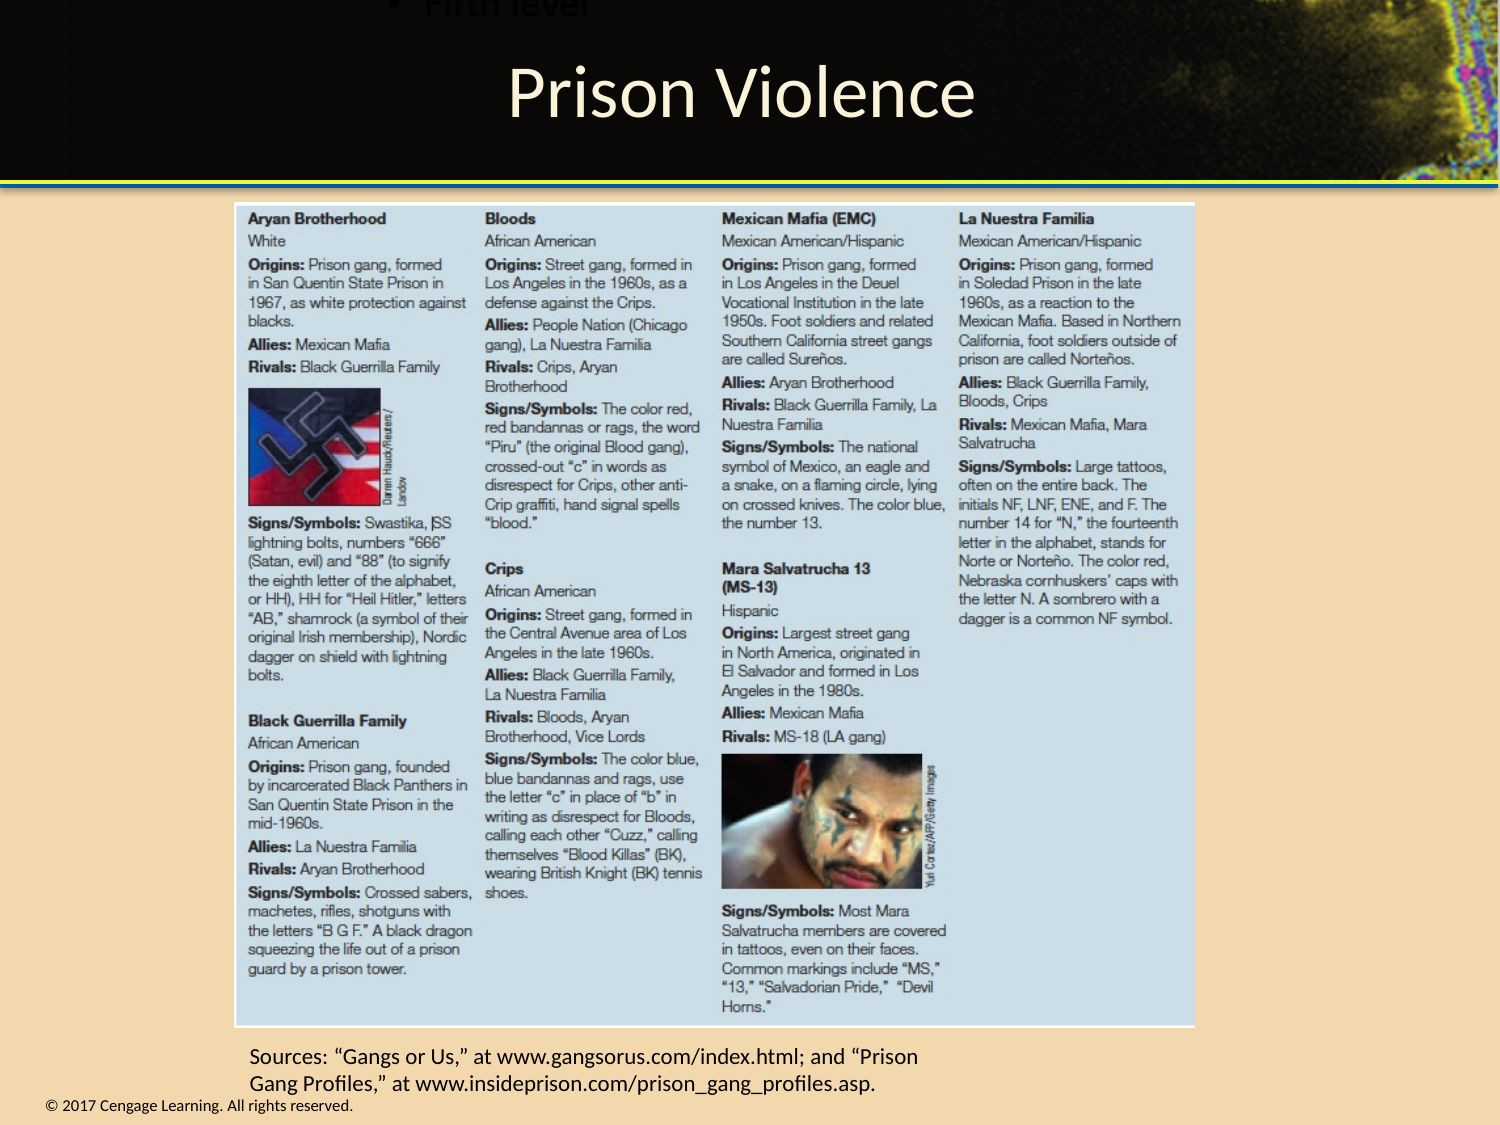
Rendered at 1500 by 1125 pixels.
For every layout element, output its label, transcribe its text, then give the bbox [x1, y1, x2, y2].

picture [234, 202, 1195, 1028]
text_box Sources: “Gangs or Us,” at www.gangsorus.com/index.html; and “Prison Gang Profiles,” at www.insideprison.com/prison_gang_profiles.asp. [234, 1034, 985, 1104]
picture [0, 0, 1500, 180]
title Prison Violence [25, 0, 1461, 176]
